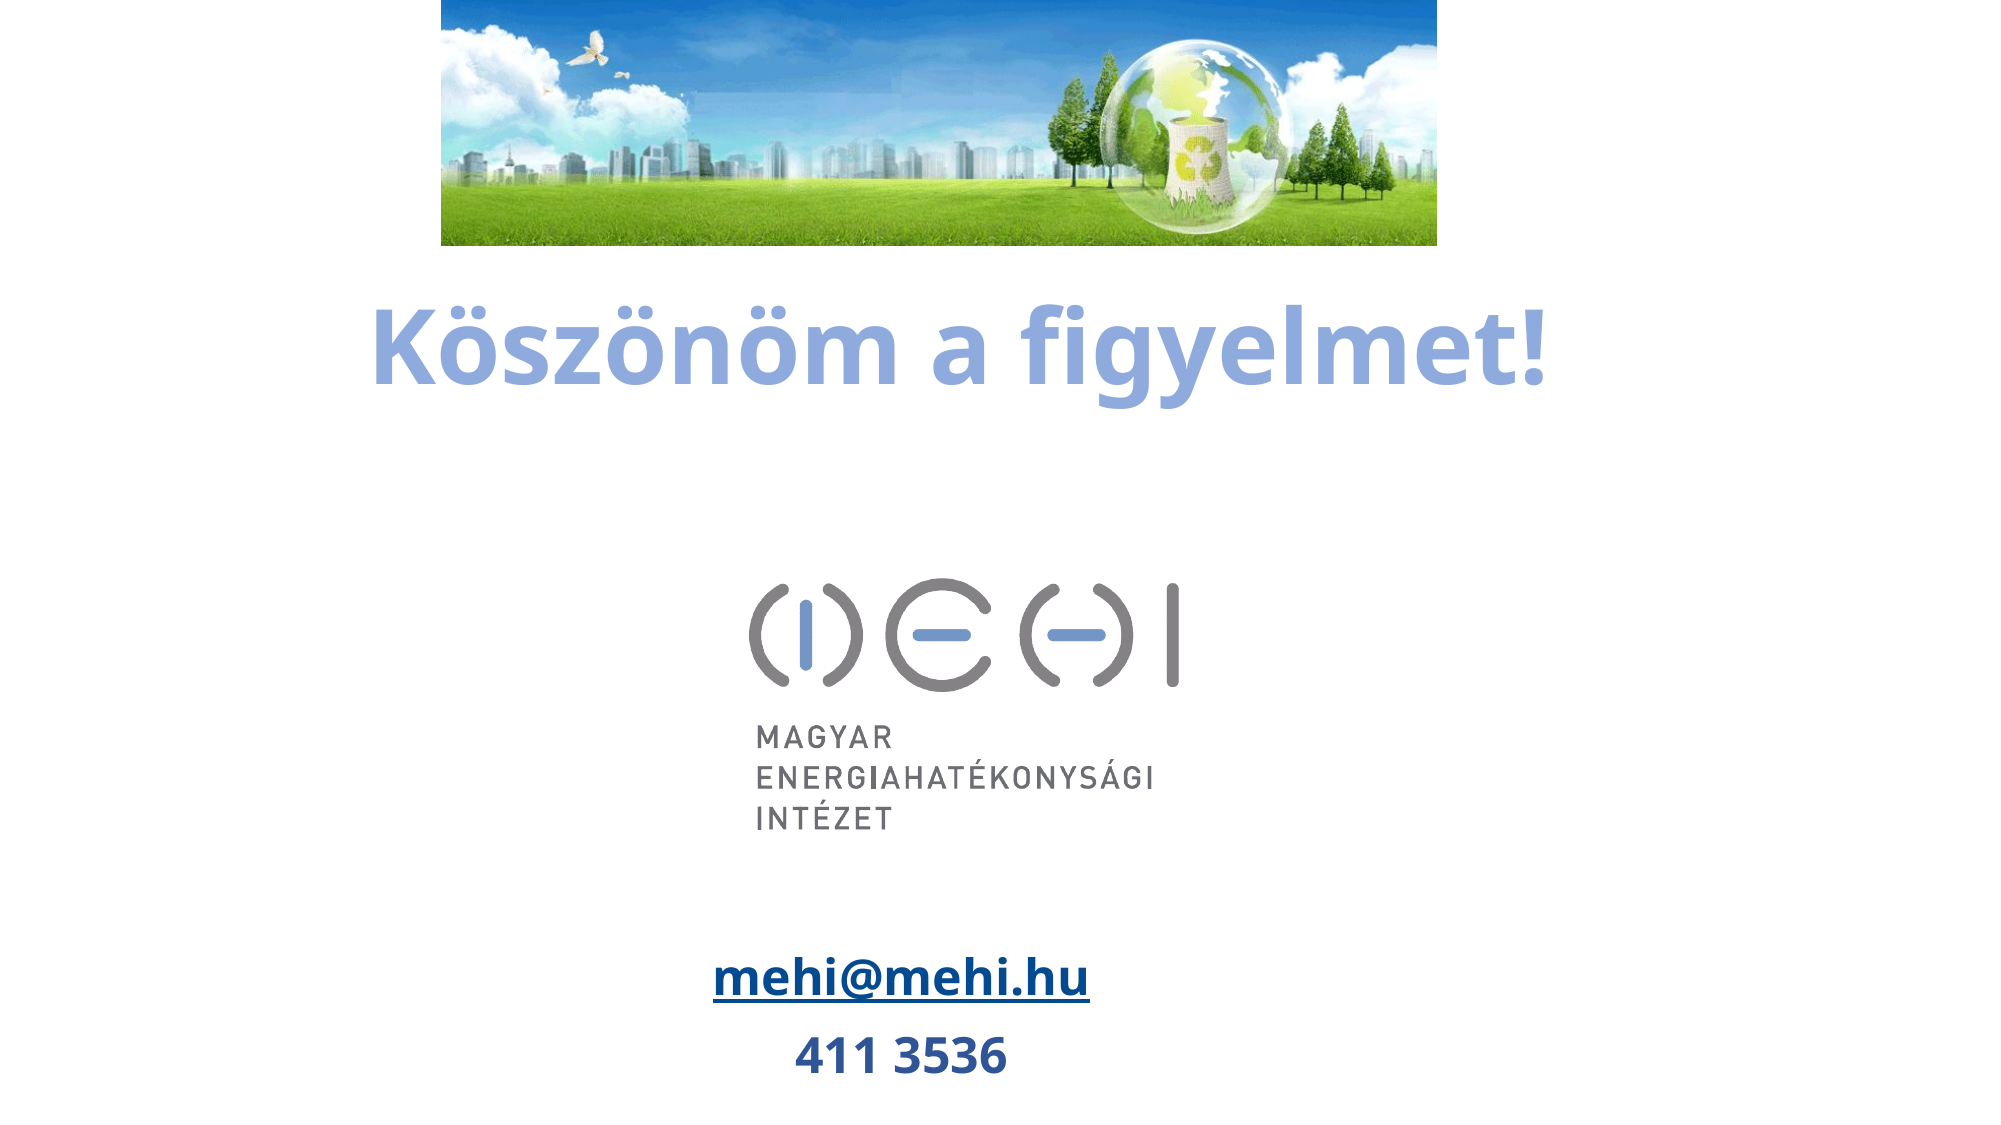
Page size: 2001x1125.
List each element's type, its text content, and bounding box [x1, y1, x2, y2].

list Köszönöm a figyelmet! [126, 24, 1791, 678]
picture [641, 496, 1275, 900]
text_box mehi@mehi.hu 411 3536 [660, 938, 1143, 1092]
picture [441, 0, 1437, 246]
